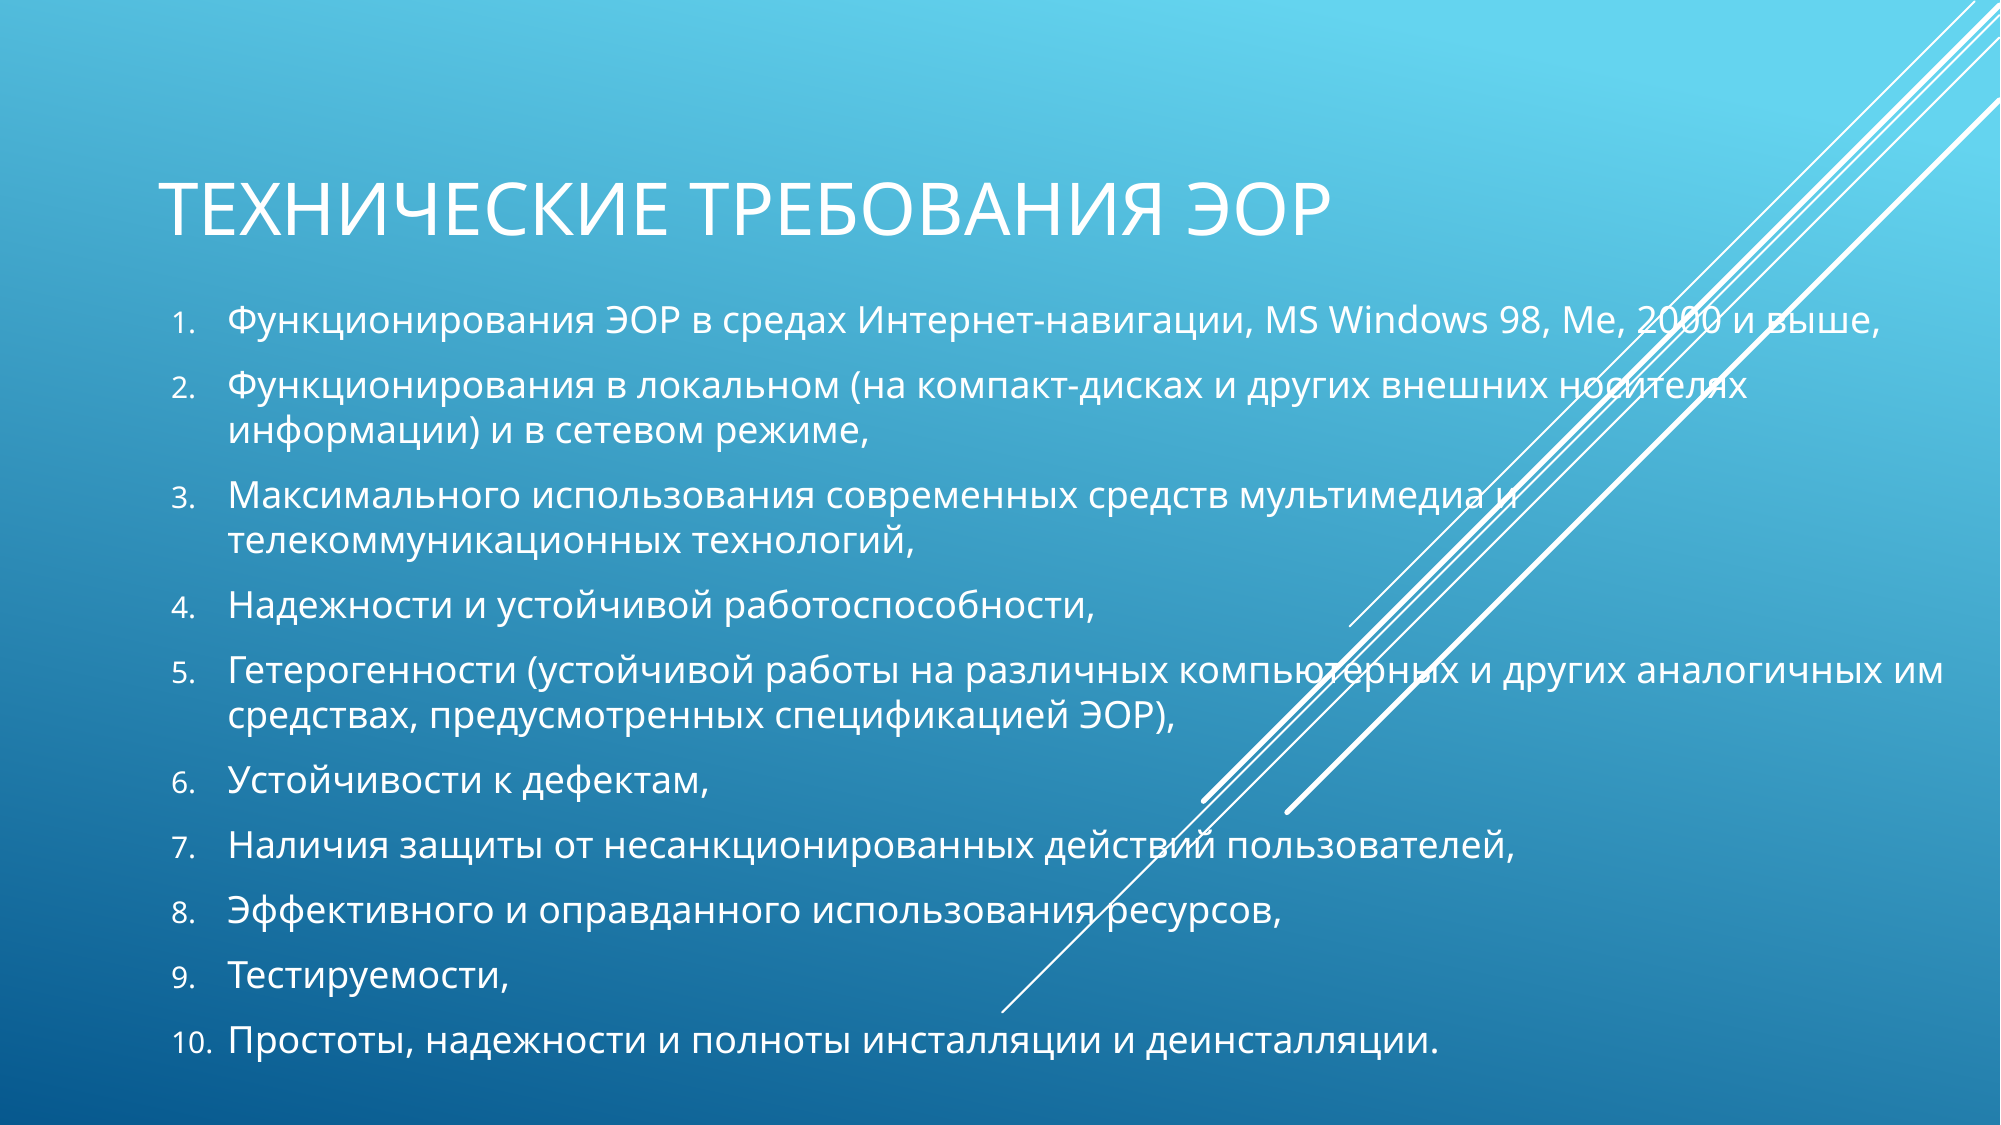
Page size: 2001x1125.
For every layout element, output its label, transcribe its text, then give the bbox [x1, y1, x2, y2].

subtitle Функционирования ЭОР в средах Интернет-навигации, MS Windows 98, Me, 2000 и выше, Функционирования в локальном (на компакт-дисках и других внешних носителях информации) и в сетевом режиме, Максимального использования современных средств мультимедиа и телекоммуникационных технологий, Надежности и устойчивой работоспособности, Гетерогенности (устойчивой работы на различных компьютерных и других аналогичных им средствах, предусмотренных спецификацией ЭОР), Устойчивости к дефектам, Наличия защиты от несанкционированных действий пользователей, Эффективного и оправданного использования ресурсов, Тестируемости, Простоты, надежности и полноты инсталляции и деинсталляции. [80, 288, 1987, 1095]
title Технические требования ЭОР [143, 83, 1456, 259]
